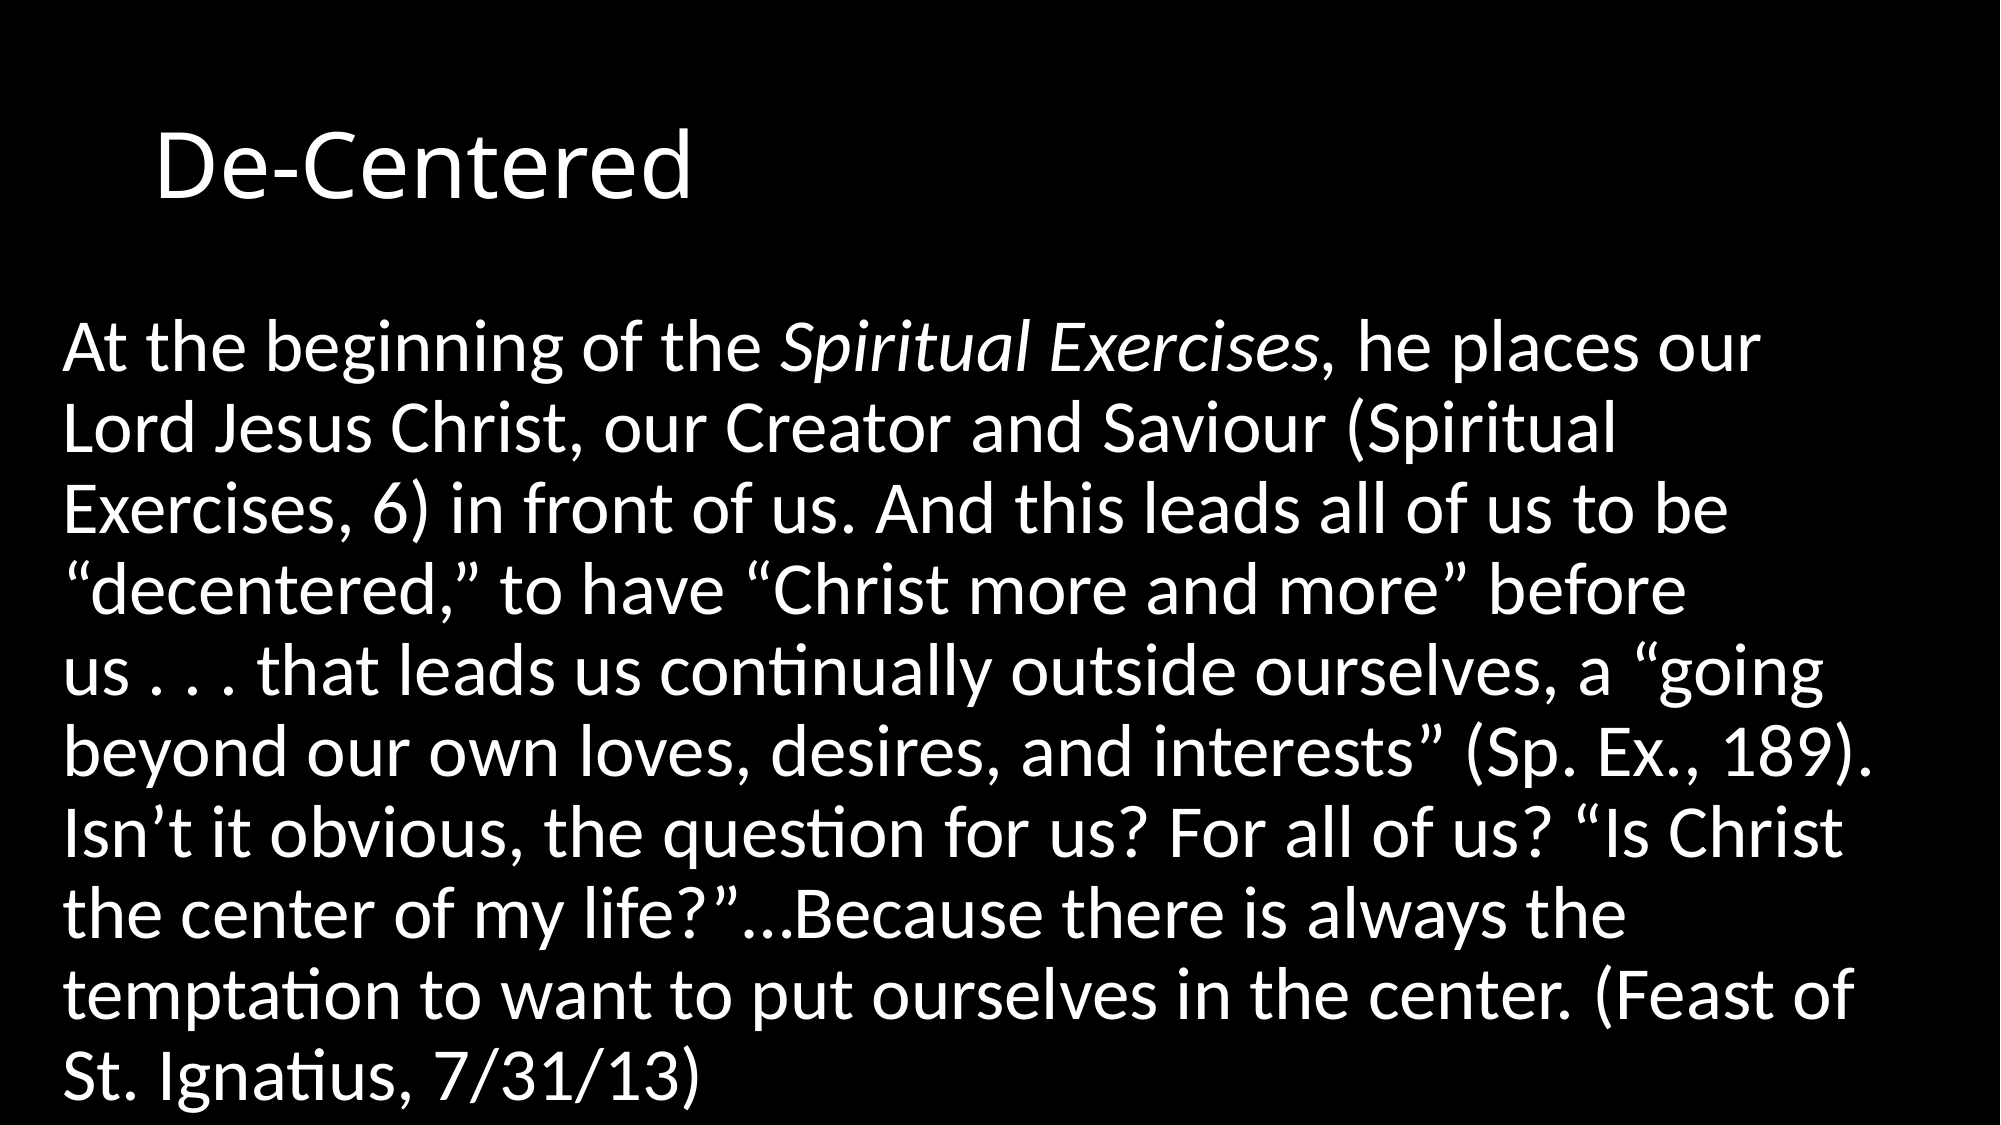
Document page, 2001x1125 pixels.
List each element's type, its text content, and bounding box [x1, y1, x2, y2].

list At the beginning of the Spiritual Exercises, he places our Lord Jesus Christ, our Creator and Saviour (Spiritual Exercises, 6) in front of us. And this leads all of us to be “decentered,” to have “Christ more and more” before us . . . that leads us continually outside ourselves, a “going beyond our own loves, desires, and interests” (Sp. Ex., 189). Isn’t it obvious, the question for us? For all of us? “Is Christ the center of my life?”…Because there is always the temptation to want to put ourselves in the center. (Feast of St. Ignatius, 7/31/13) [47, 299, 1920, 1014]
title De-Centered [137, 59, 1863, 278]
